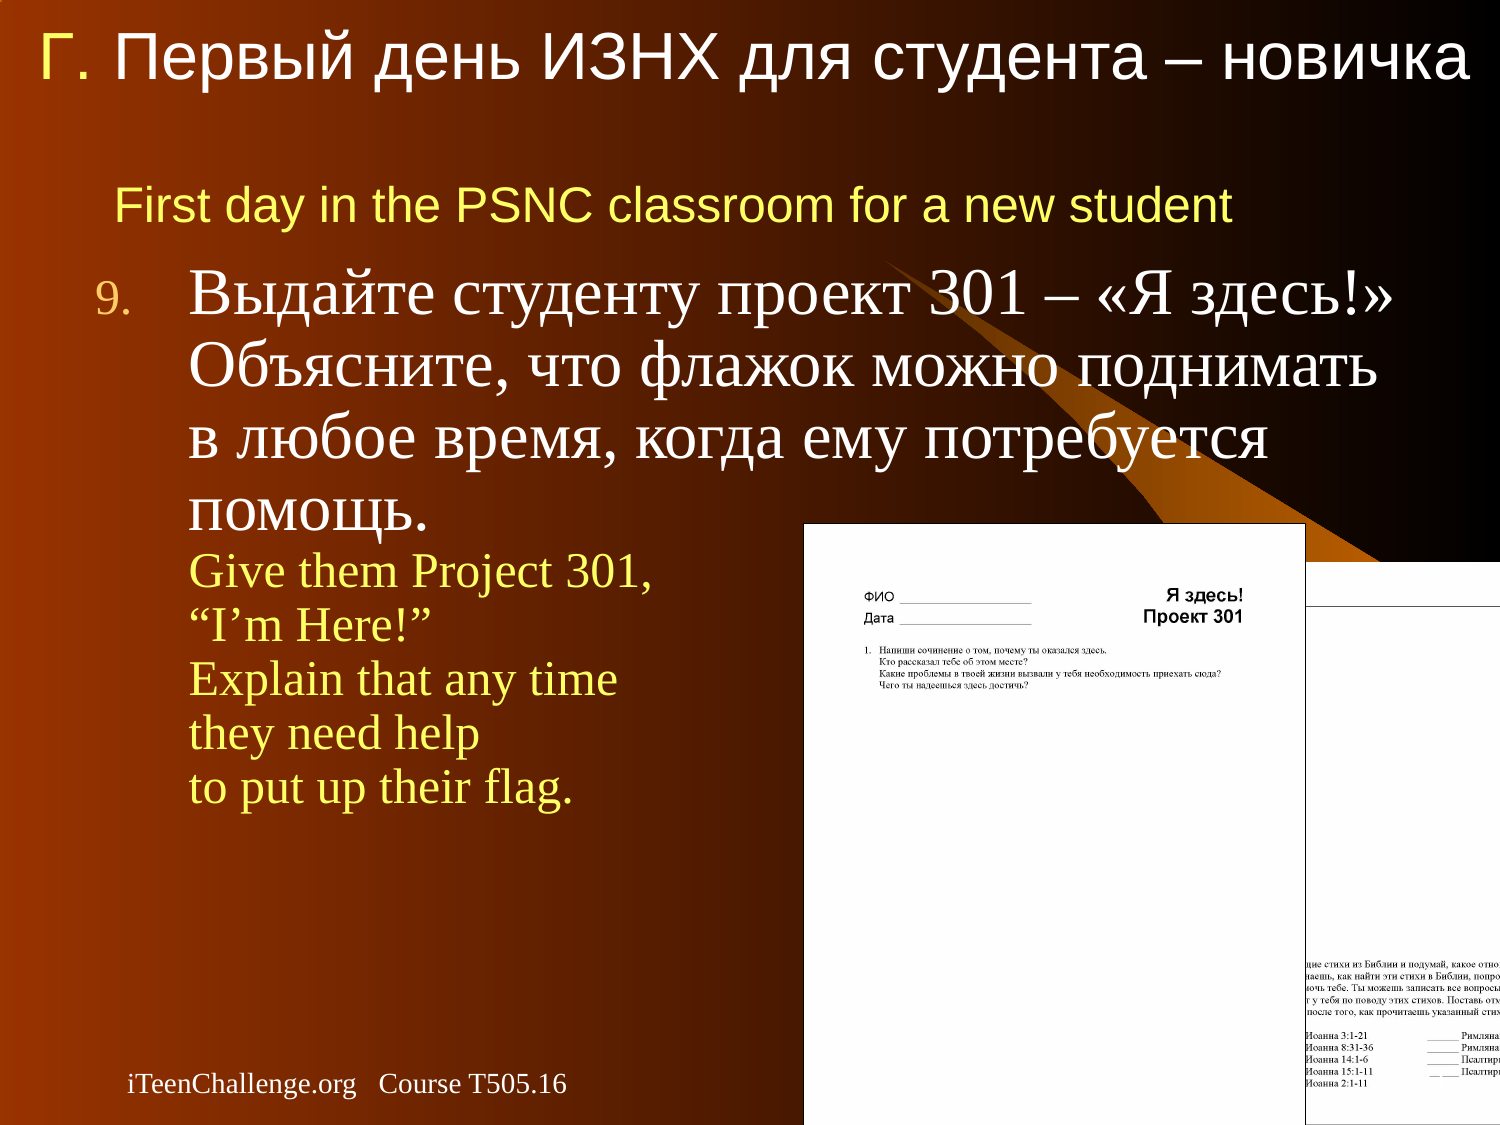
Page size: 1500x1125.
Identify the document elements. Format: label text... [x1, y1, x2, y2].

title Г. Первый день ИЗНХ для студента – новичка First day in the PSNC classroom for a new student [23, 7, 1500, 239]
footer iTeenChallenge.org Course T505.16 [111, 1044, 797, 1120]
picture [802, 522, 1500, 1125]
list Выдайте студенту проект 301 – «Я здесь!» Объясните, что флажок можно поднимать в любое время, когда ему потребуется помощь. Give them Project 301, “I’m Here!” Explain that any time they need help to put up their flag. [65, 249, 1500, 1018]
